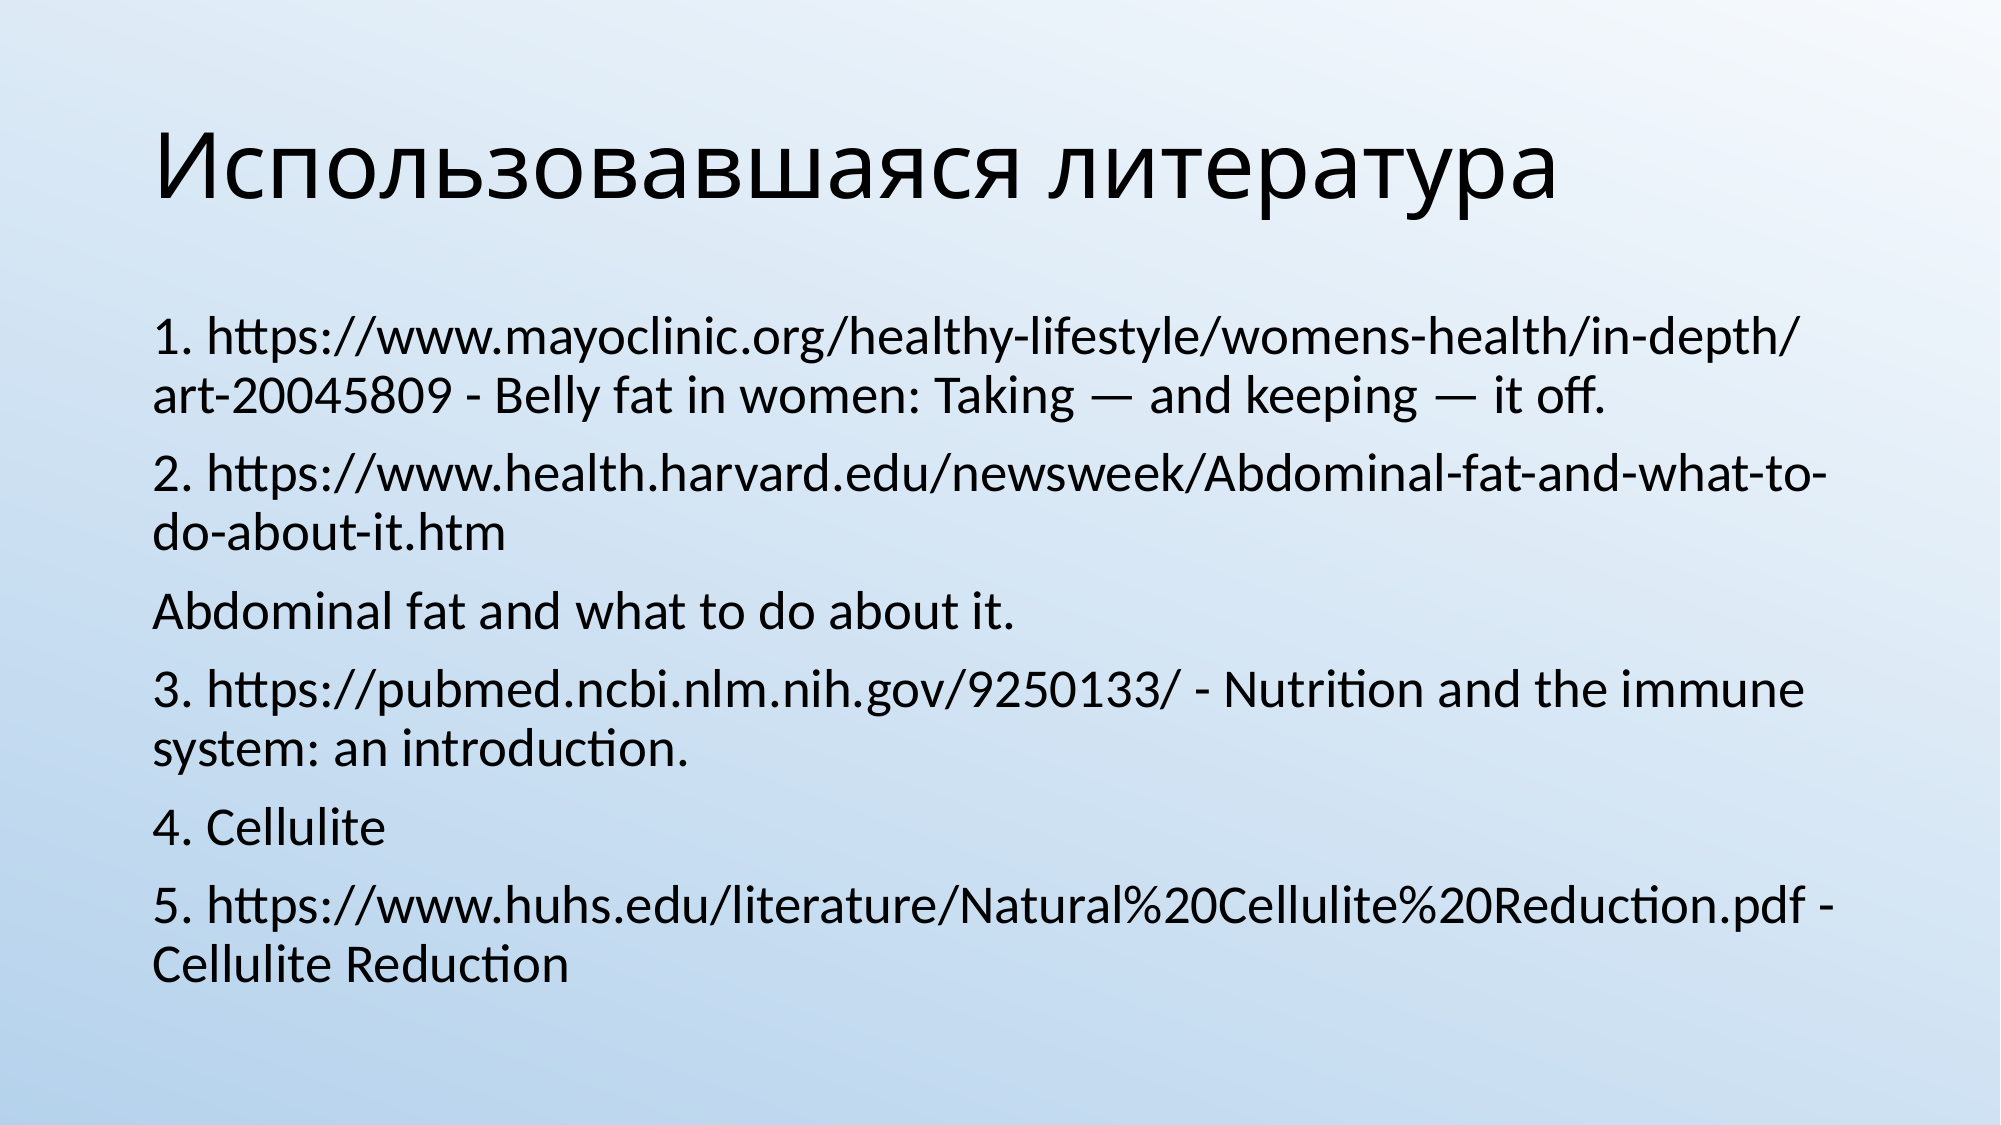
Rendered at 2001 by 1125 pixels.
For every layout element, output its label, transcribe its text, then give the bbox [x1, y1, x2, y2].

list 1. https://www.mayoclinic.org/healthy-lifestyle/womens-health/in-depth/art-20045809 - Belly fat in women: Taking — and keeping — it off. 2. https://www.health.harvard.edu/newsweek/Abdominal-fat-and-what-to-do-about-it.htm Abdominal fat and what to do about it. 3. https://pubmed.ncbi.nlm.nih.gov/9250133/ - Nutrition and the immune system: an introduction. 4. Cellulite 5. https://www.huhs.edu/literature/Natural%20Cellulite%20Reduction.pdf - Cellulite Reduction [137, 299, 1863, 1014]
title Использовавшаяся литература [137, 59, 1863, 278]
